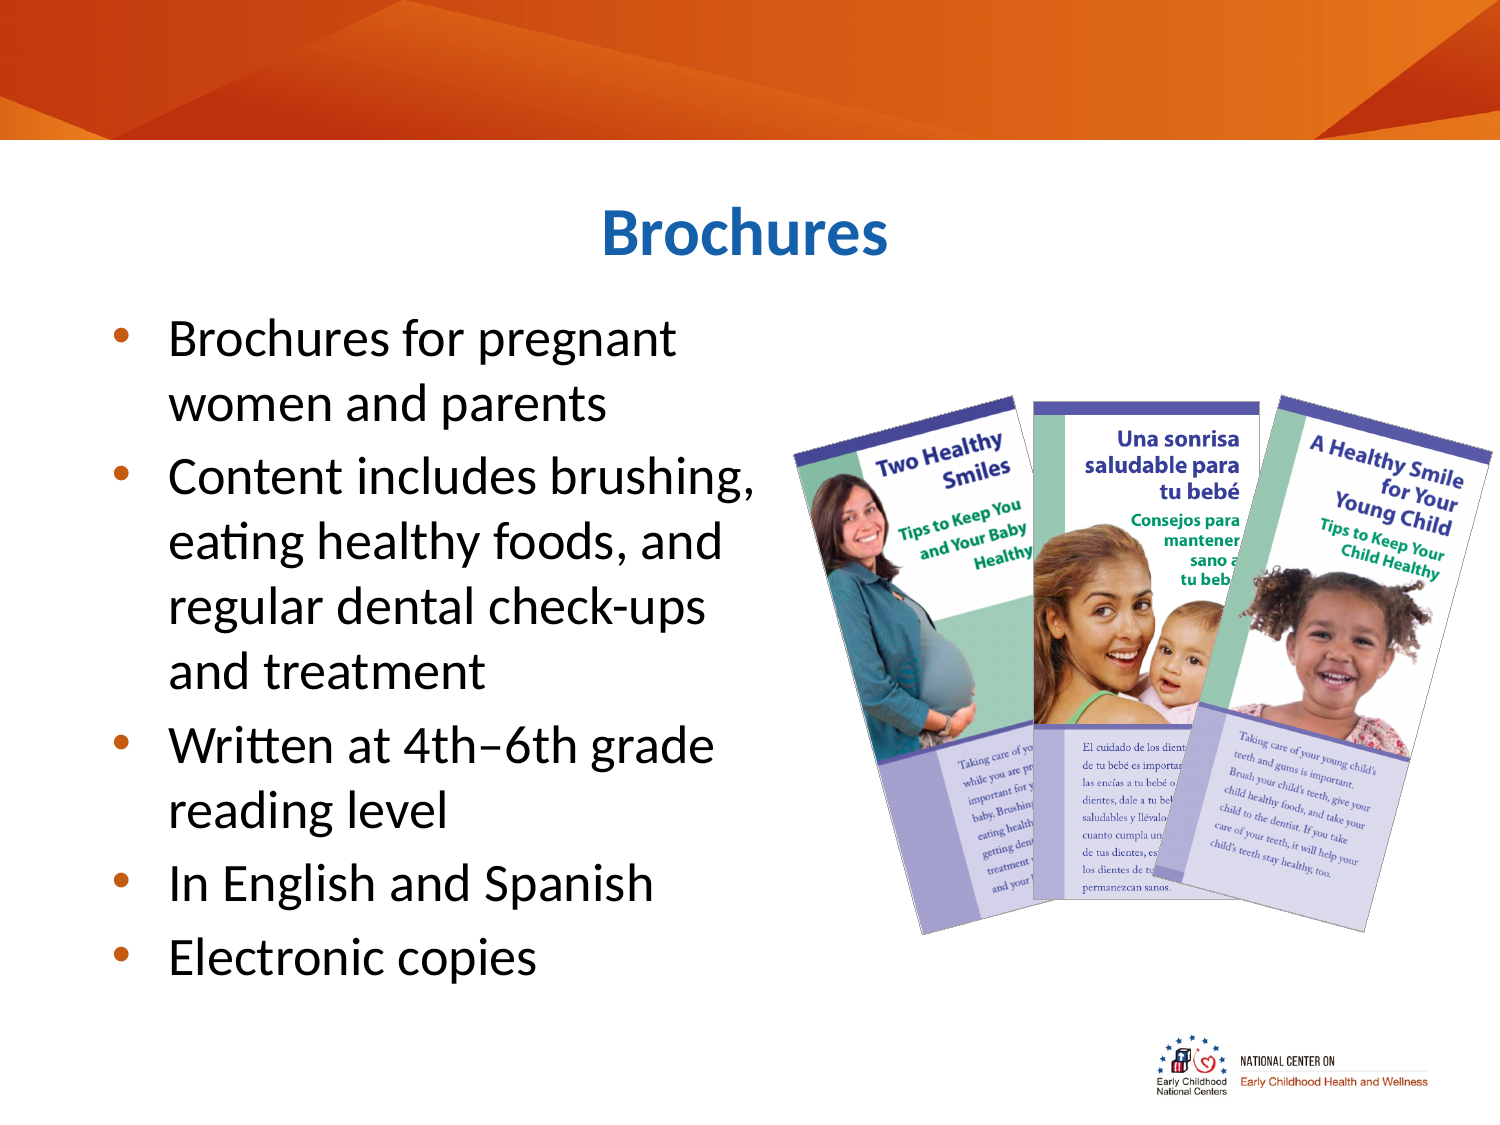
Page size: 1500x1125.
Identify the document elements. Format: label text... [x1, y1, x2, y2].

picture [1139, 1022, 1451, 1110]
list Brochures for pregnant women and parents Content includes brushing, eating healthy foods, and regular dental check-ups and treatment Written at 4th–6th grade reading level In English and Spanish Electronic copies [96, 294, 810, 1072]
title Brochures [98, 124, 1393, 342]
picture [0, 0, 1500, 140]
picture [794, 396, 1492, 934]
